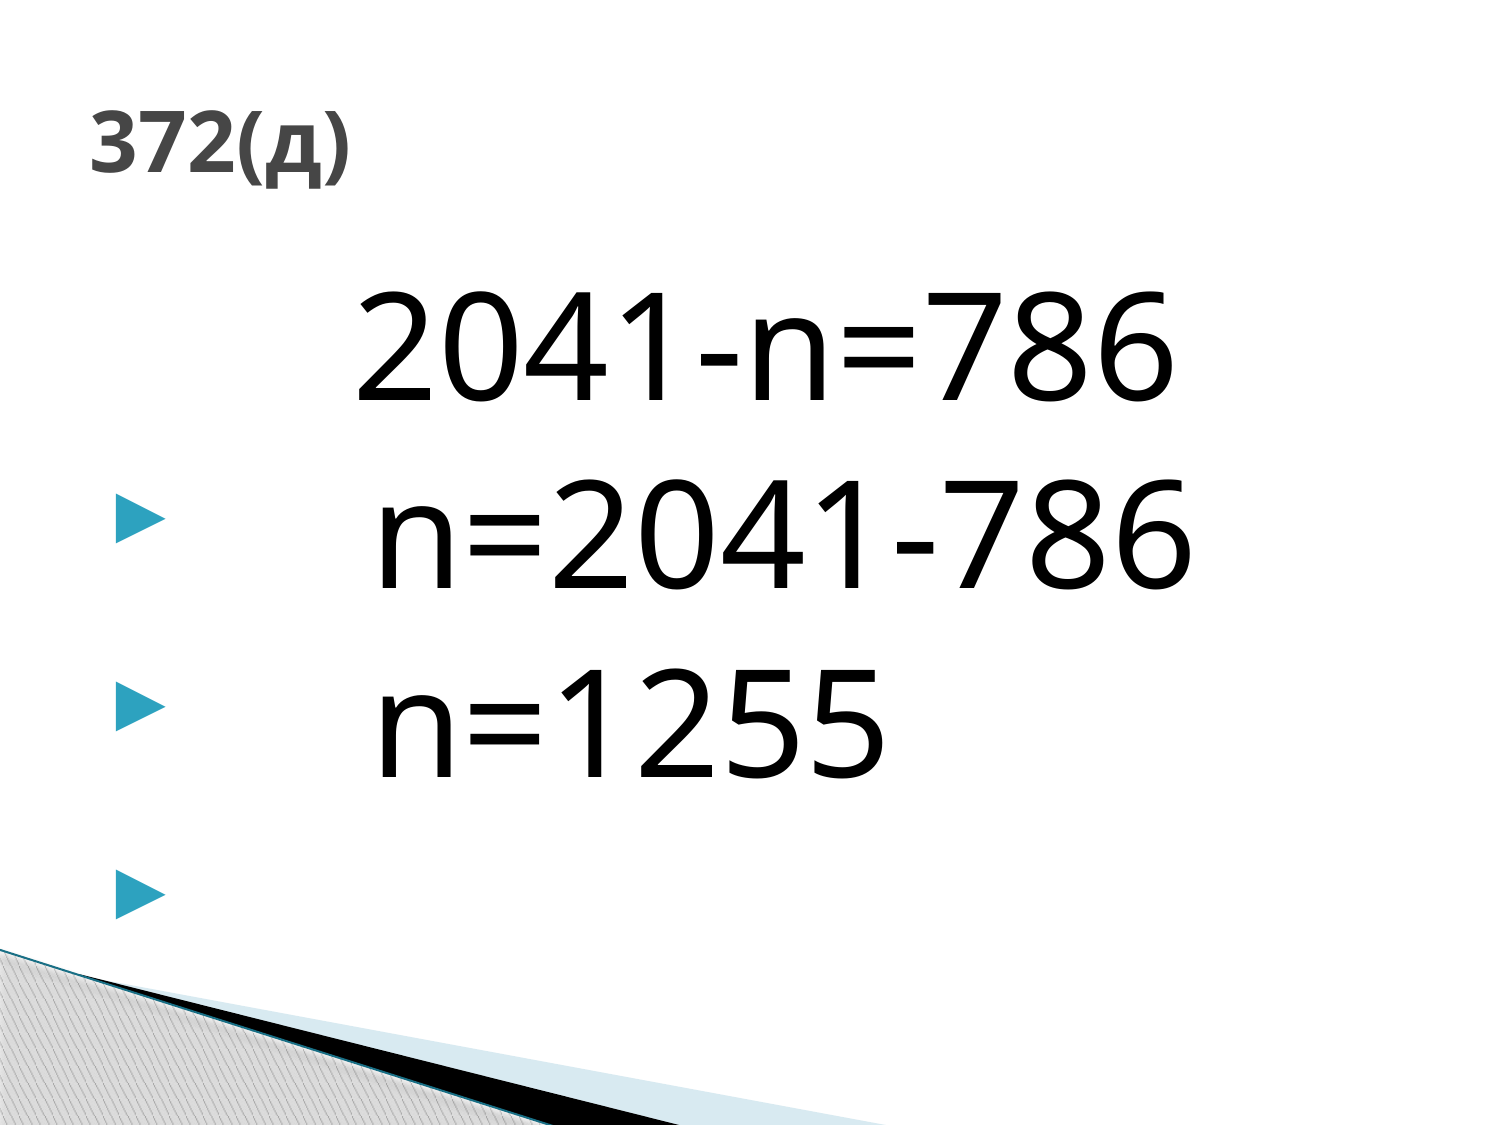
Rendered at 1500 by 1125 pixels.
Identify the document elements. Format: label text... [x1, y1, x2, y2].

list 2041-n=786 n=2041-786 n=1255 [75, 242, 1425, 986]
title 372(д) [75, 45, 1425, 233]
